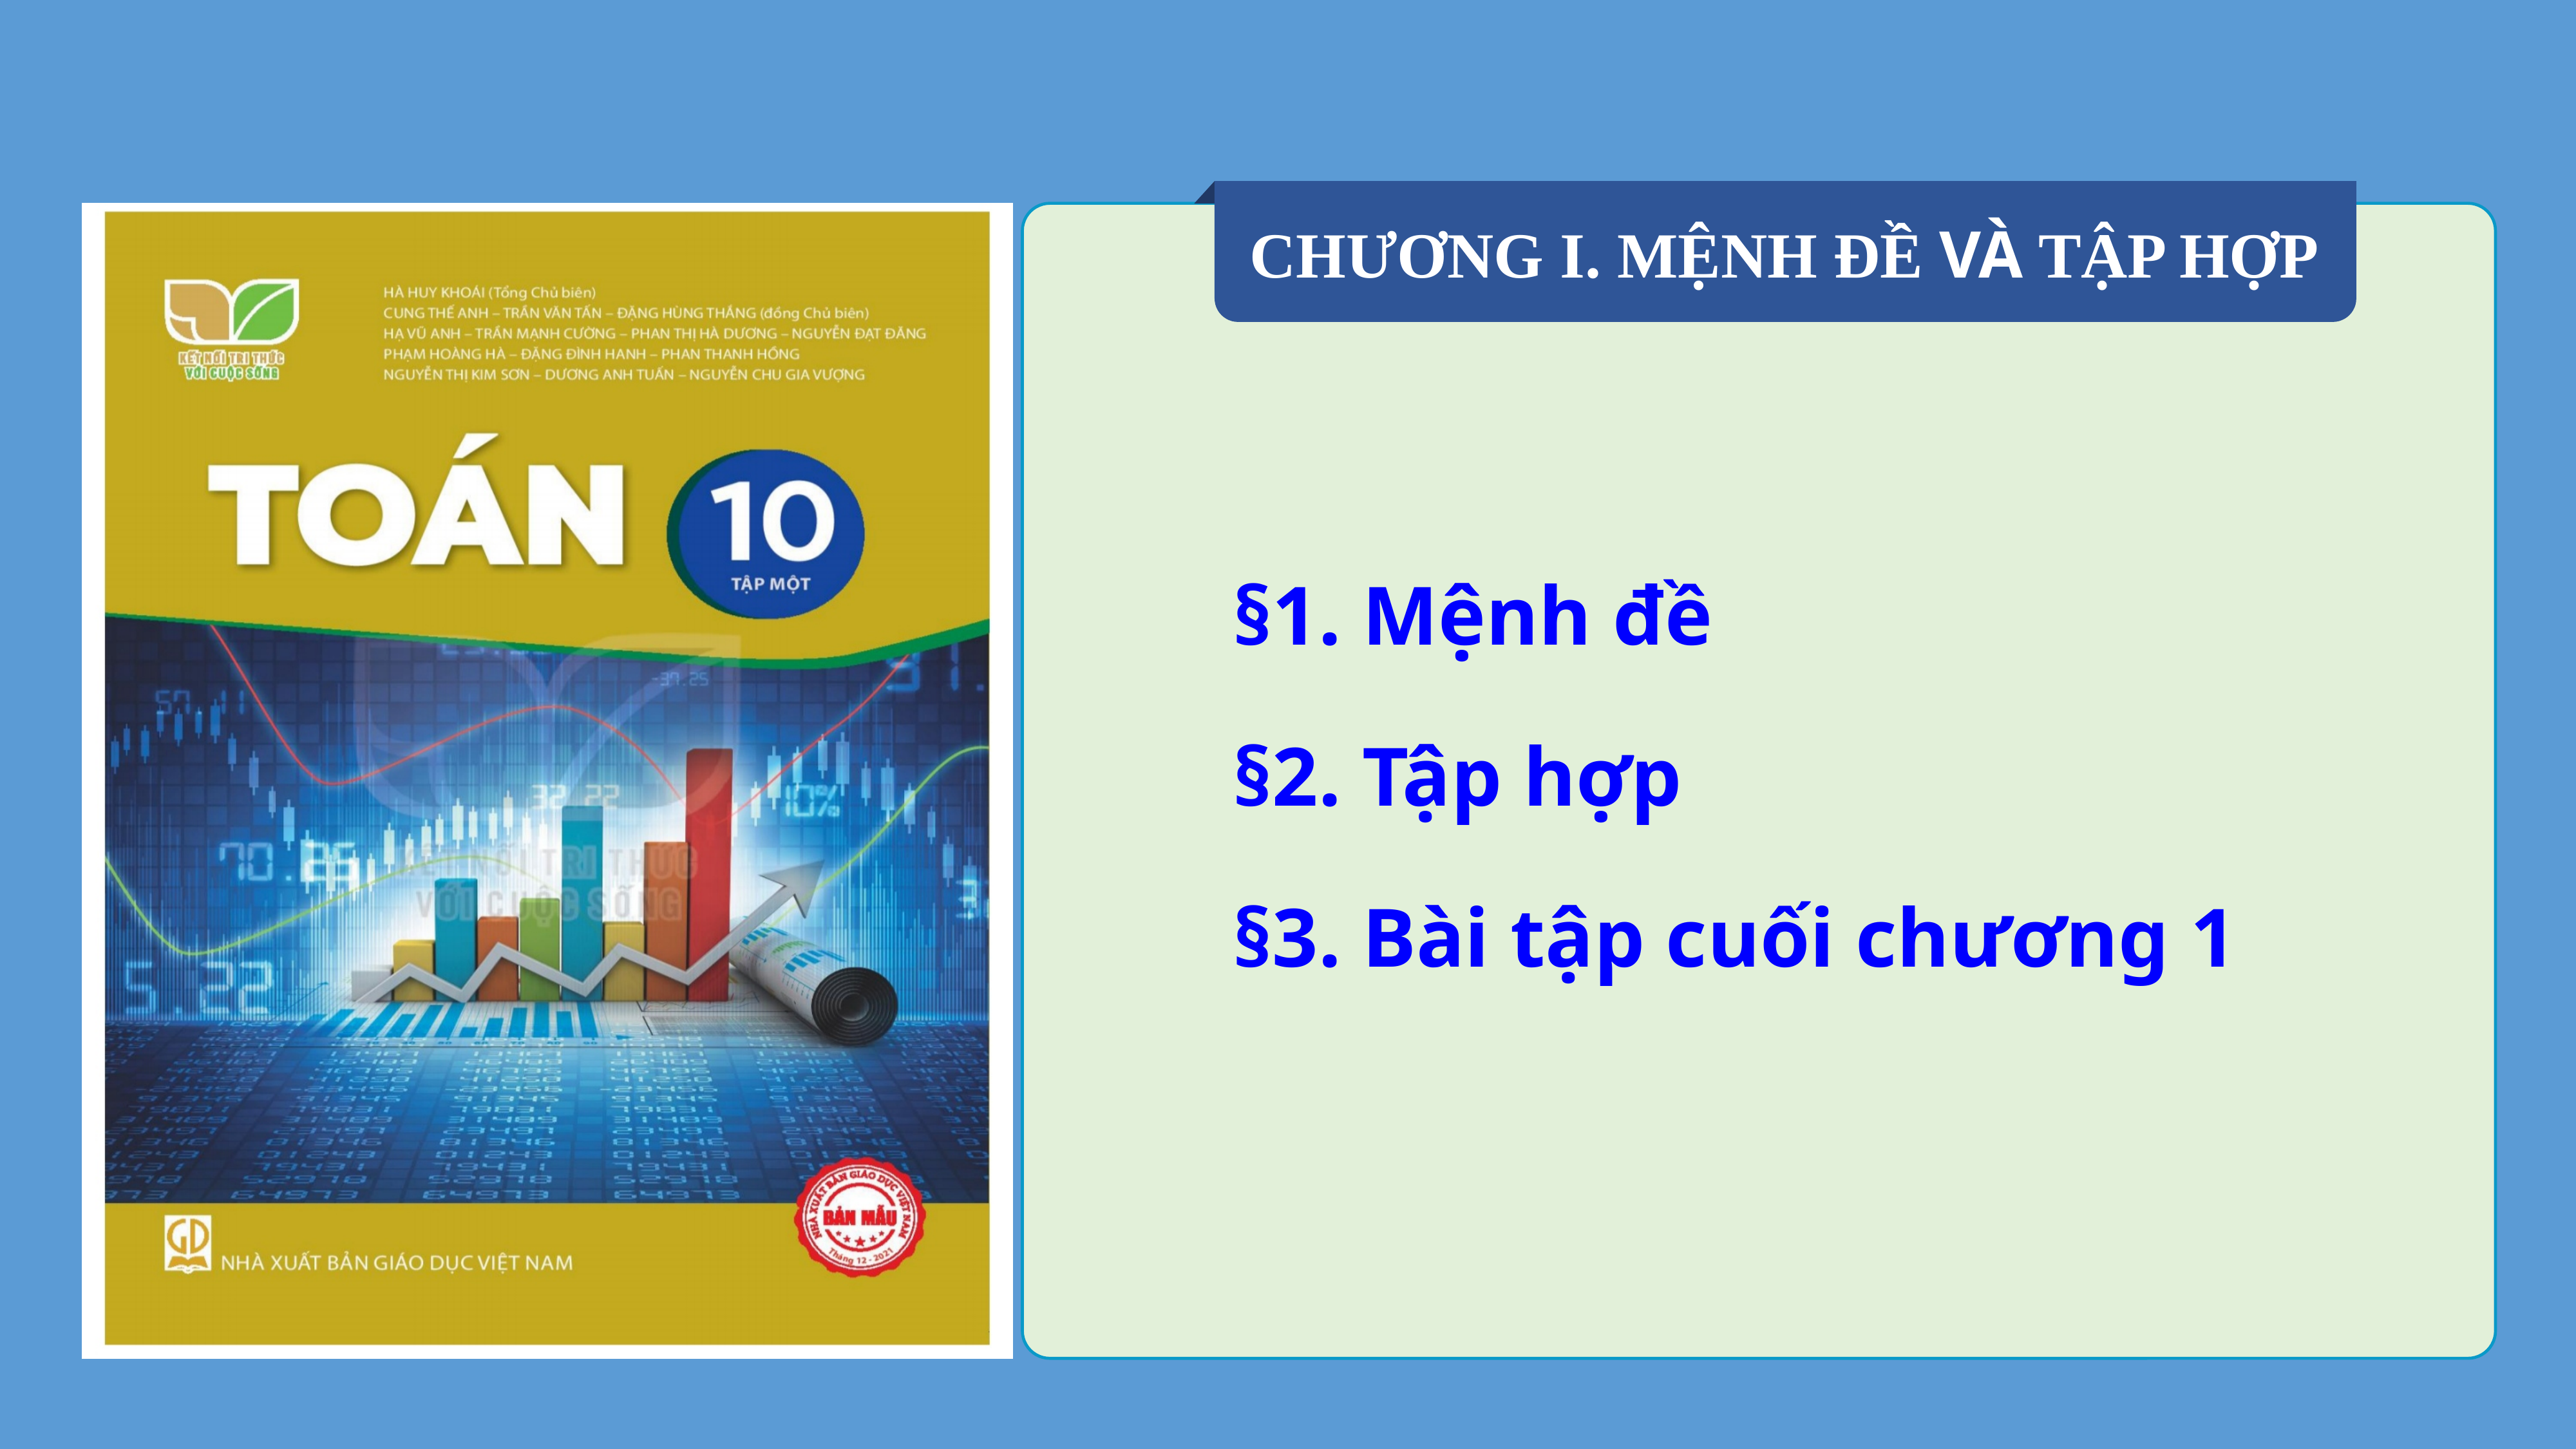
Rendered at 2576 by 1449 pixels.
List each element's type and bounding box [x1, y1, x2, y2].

text_box [1022, 176, 2496, 1359]
picture [82, 203, 1014, 1359]
